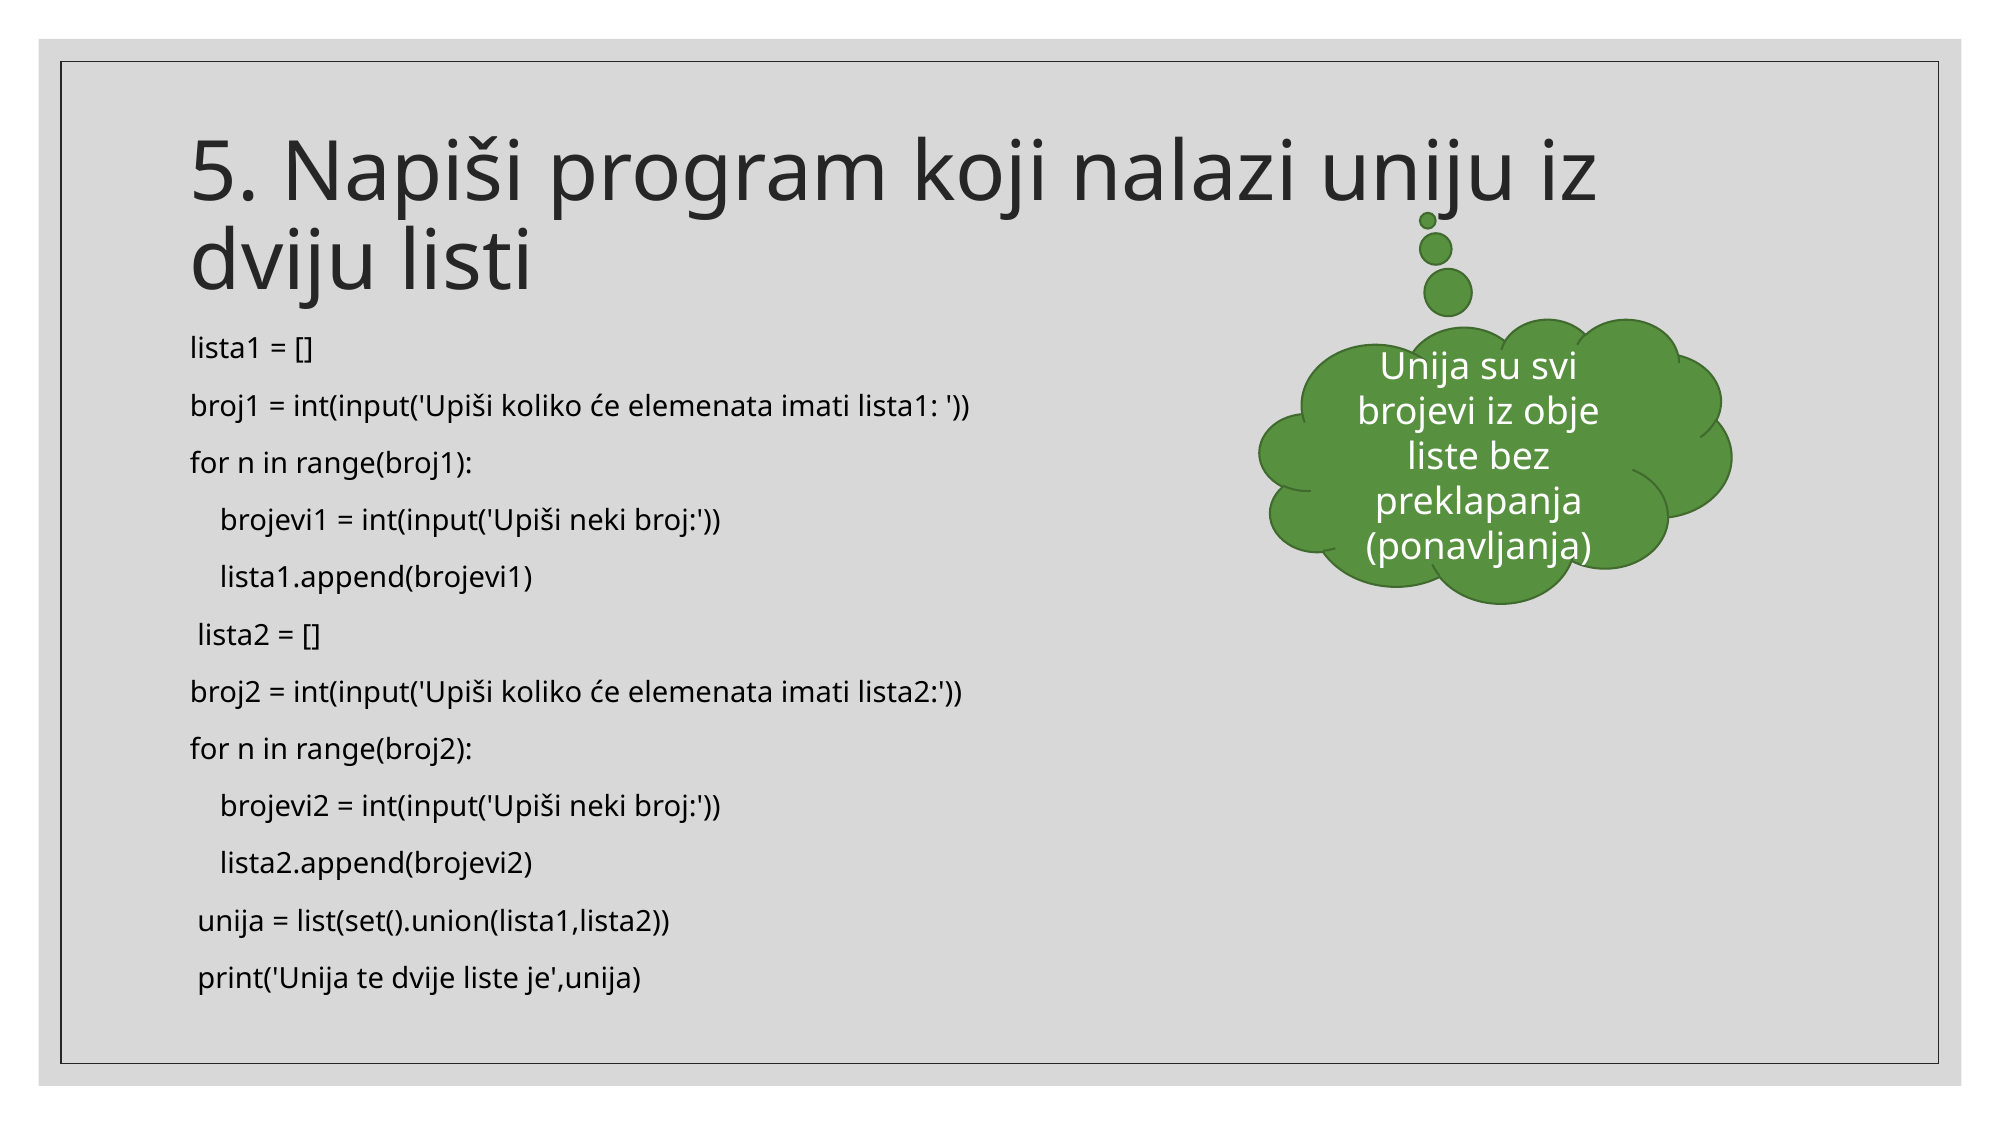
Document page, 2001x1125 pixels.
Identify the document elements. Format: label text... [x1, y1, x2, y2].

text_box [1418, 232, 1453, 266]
text_box Unija su svi brojevi iz obje liste bez preklapanja (ponavljanja) [1423, 267, 1473, 318]
list lista1 = [] broj1 = int(input('Upiši koliko će elemenata imati lista1: ')) for n in range(broj1): brojevi1 = int(input('Upiši neki broj:')) lista1.append(brojevi1) lista2 = [] broj2 = int(input('Upiši koliko će elemenata imati lista2:')) for n in range(broj2): brojevi2 = int(input('Upiši neki broj:')) lista2.append(brojevi2) unija = list(set().union(lista1,lista2)) print('Unija te dvije liste je',unija) [174, 318, 1825, 951]
title 5. Napiši program koji nalazi uniju iz dviju listi [174, 105, 1825, 318]
text_box Unija su svi brojevi iz obje liste bez preklapanja (ponavljanja) [1258, 318, 1733, 605]
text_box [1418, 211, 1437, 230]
